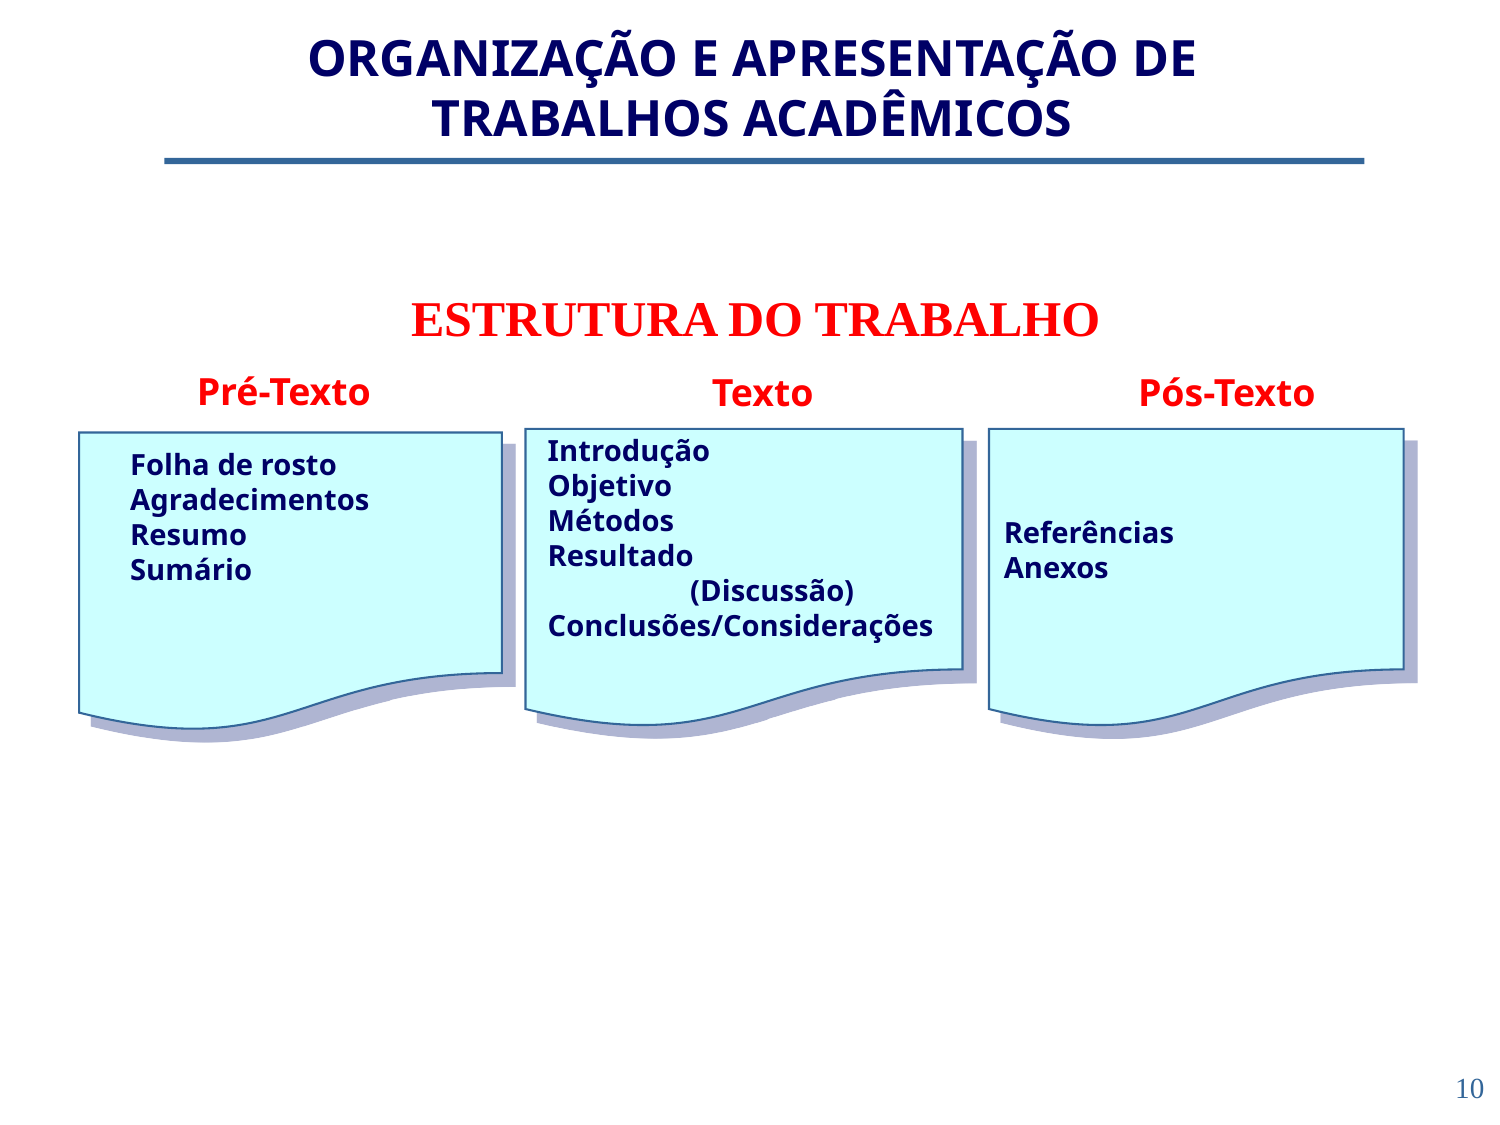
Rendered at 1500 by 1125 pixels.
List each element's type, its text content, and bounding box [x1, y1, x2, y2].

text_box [78, 278, 1129, 733]
slide_number 10 [1187, 1049, 1500, 1125]
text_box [1133, 361, 1404, 730]
text_box ORGANIZAÇÃO E APRESENTAÇÃO DE TRABALHOS ACADÊMICOS [17, 18, 1500, 154]
